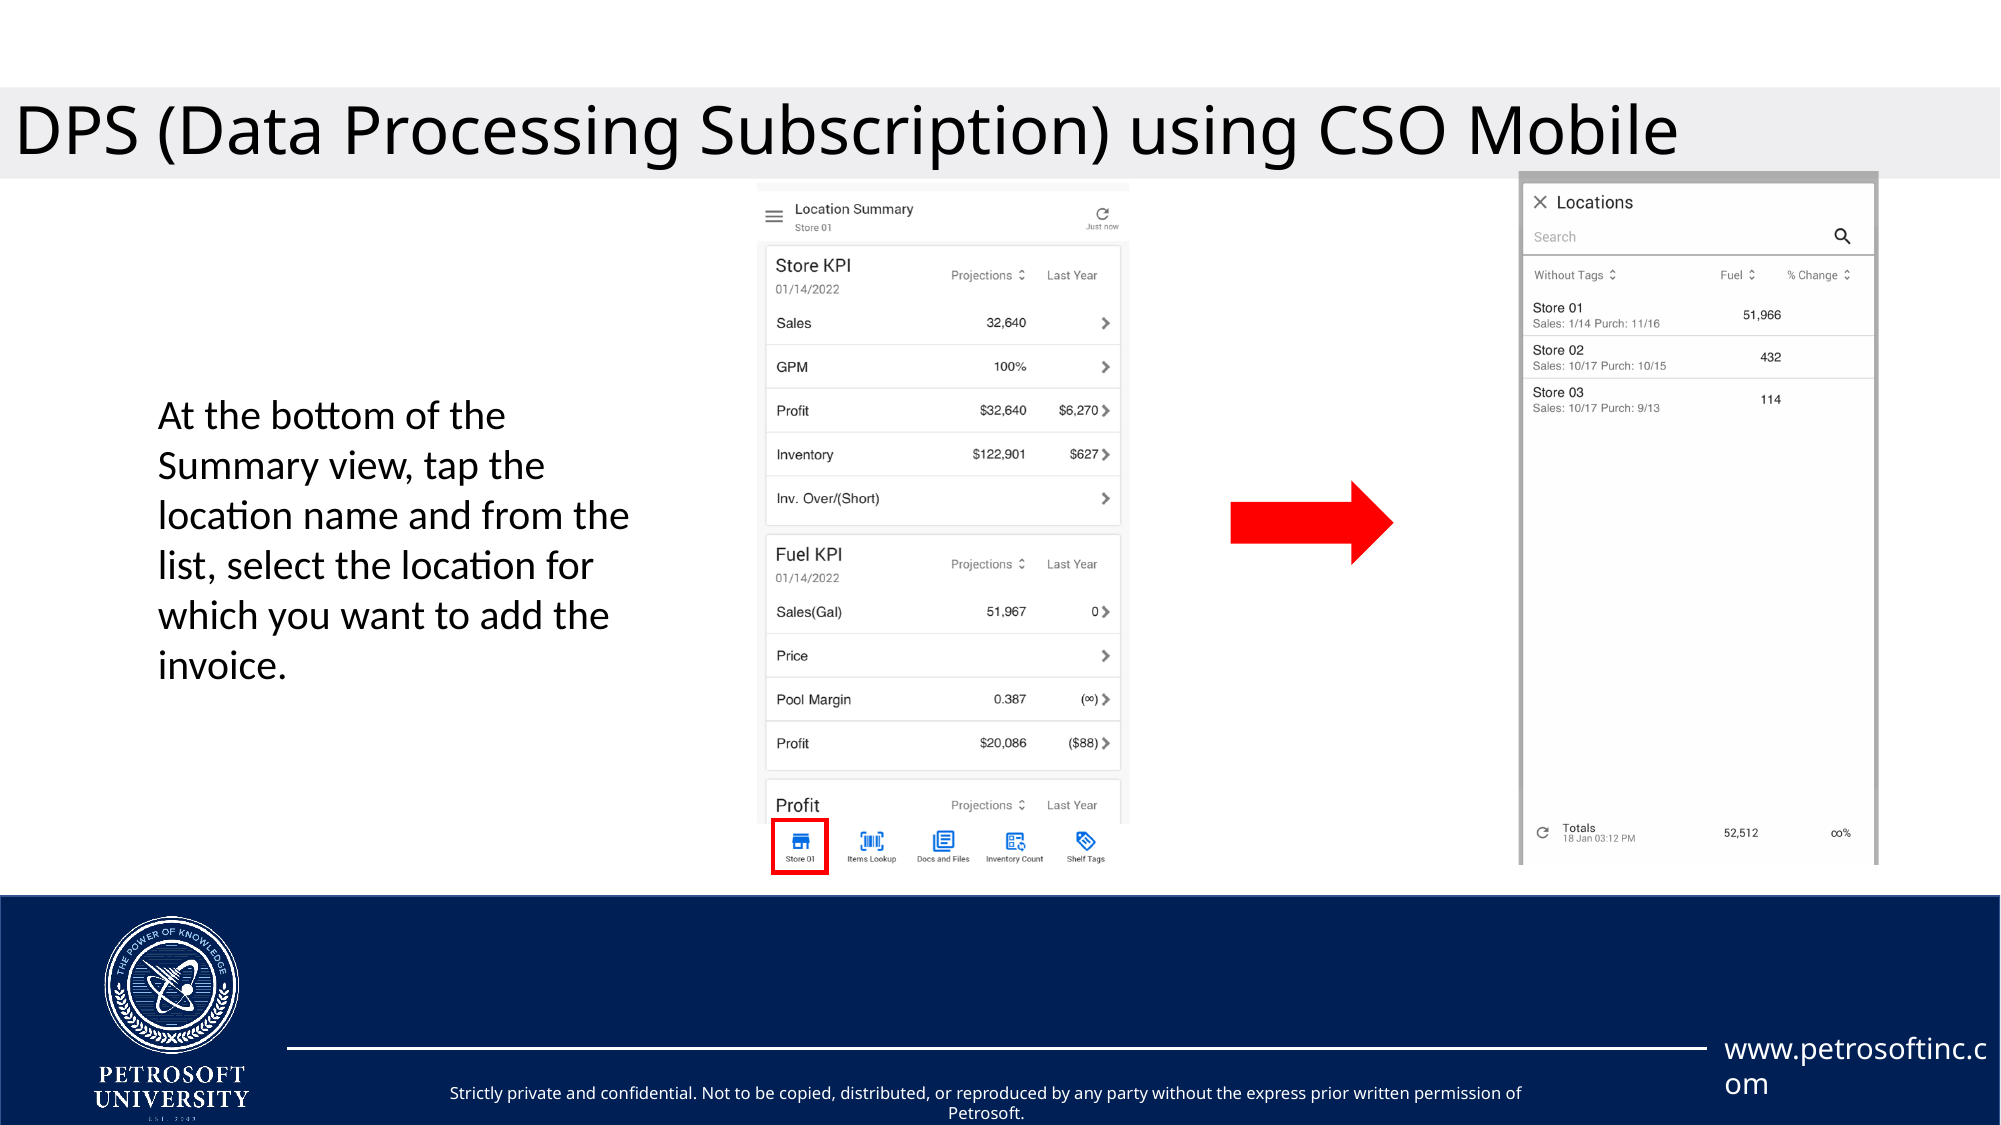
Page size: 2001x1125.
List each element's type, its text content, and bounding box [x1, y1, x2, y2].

picture [94, 916, 249, 1121]
text_box [1230, 480, 1394, 565]
picture [756, 183, 1130, 883]
picture [1518, 171, 1879, 865]
title DPS (Data Processing Subscription) using CSO Mobile [0, 89, 1863, 175]
text_box At the bottom of the Summary view, tap the location name and from the list, select the location for which you want to add the invoice. [143, 380, 689, 741]
